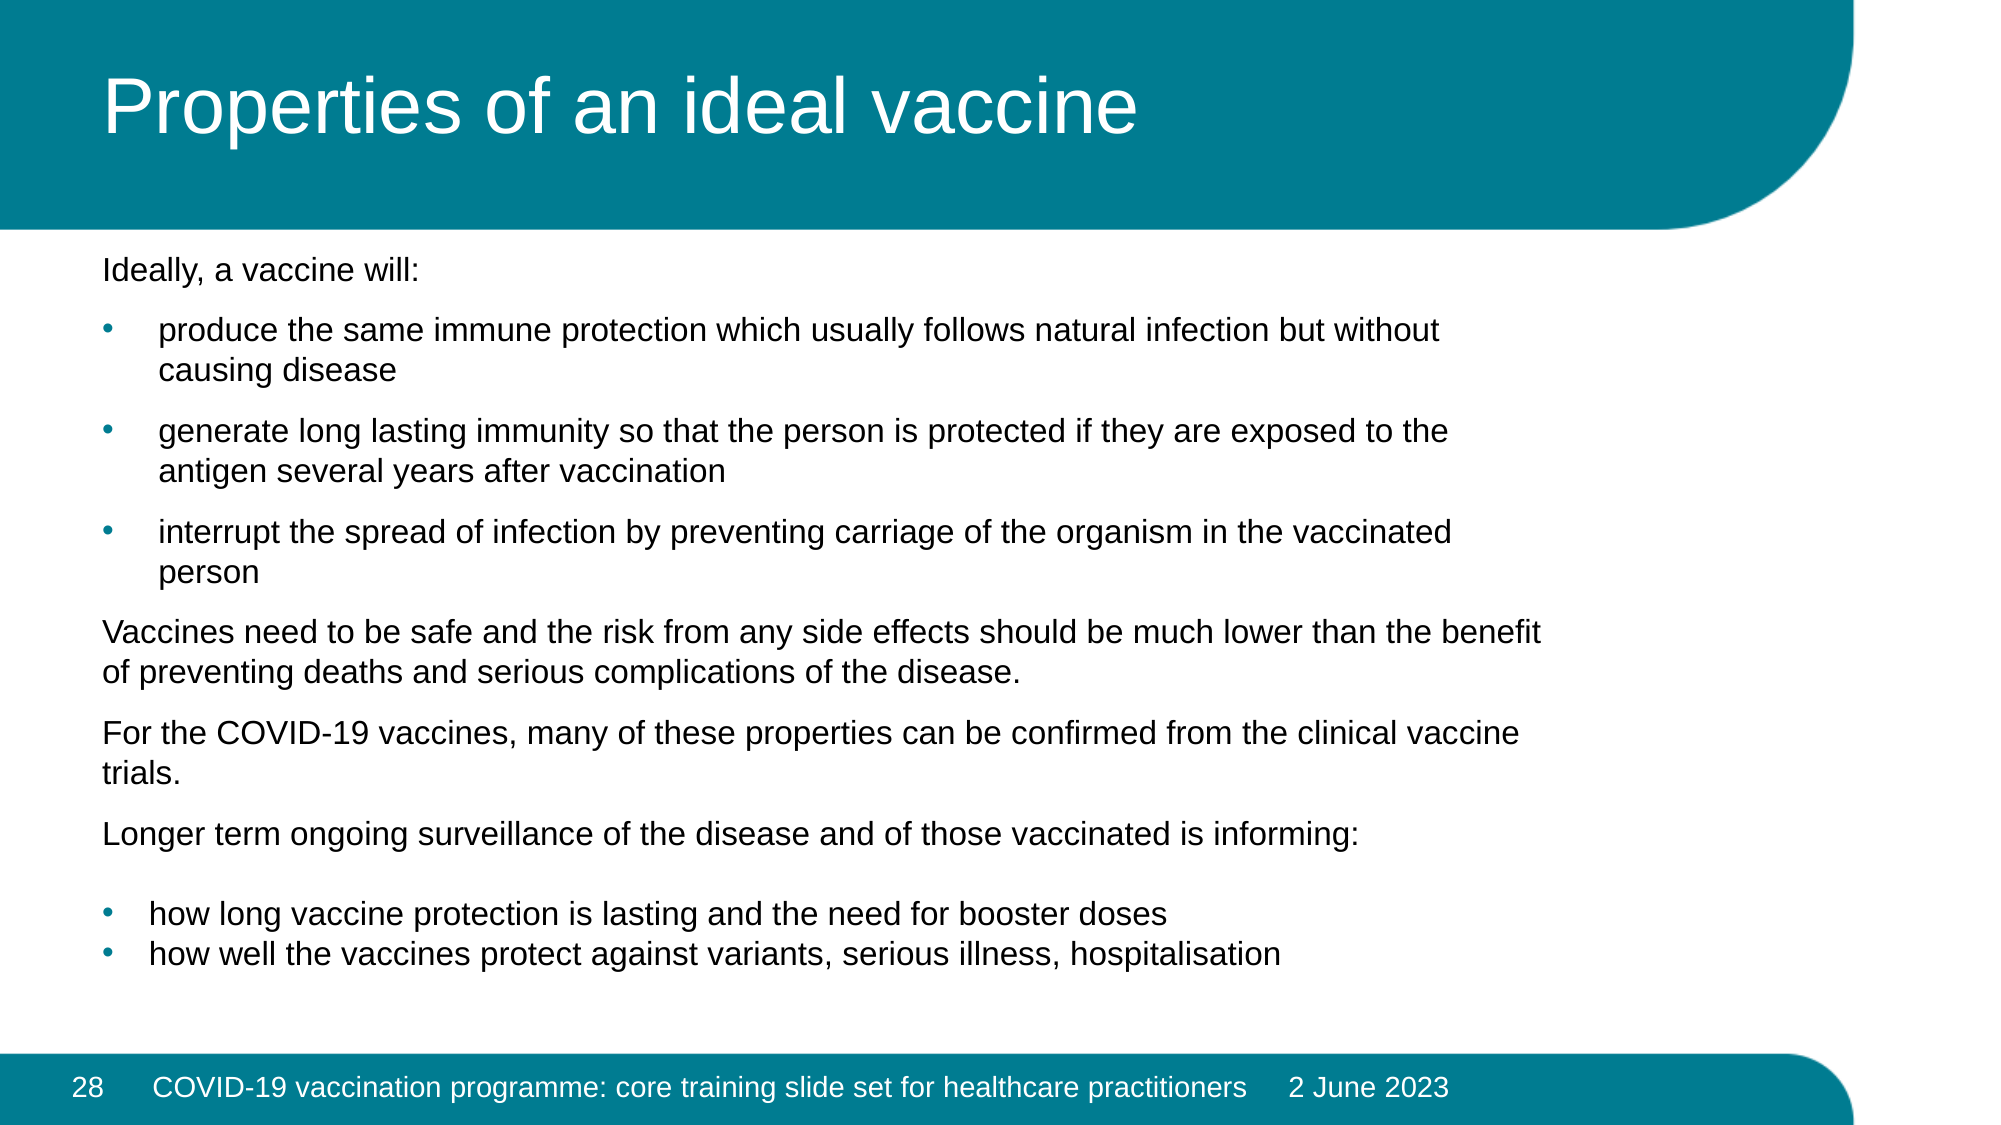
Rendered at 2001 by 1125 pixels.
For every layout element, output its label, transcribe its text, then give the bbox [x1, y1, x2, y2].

title Properties of an ideal vaccine [87, 57, 1404, 164]
footer COVID-19 vaccination programme: core training slide set for healthcare practitioners 2 June 2023 [137, 1056, 1780, 1116]
list Ideally, a vaccine will: produce the same immune protection which usually follows natural infection but without causing disease generate long lasting immunity so that the person is protected if they are exposed to the antigen several years after vaccination interrupt the spread of infection by preventing carriage of the organism in the vaccinated person Vaccines need to be safe and the risk from any side effects should be much lower than the benefit of preventing deaths and serious complications of the disease. For the COVID-19 vaccines, many of these properties can be confirmed from the clinical vaccine trials. Longer term ongoing surveillance of the disease and of those vaccinated is informing: how long vaccine protection is lasting and the need for booster doses how well the vaccines protect against variants, serious illness, hospitalisation [87, 240, 1580, 980]
slide_number 28 [21, 1056, 120, 1117]
